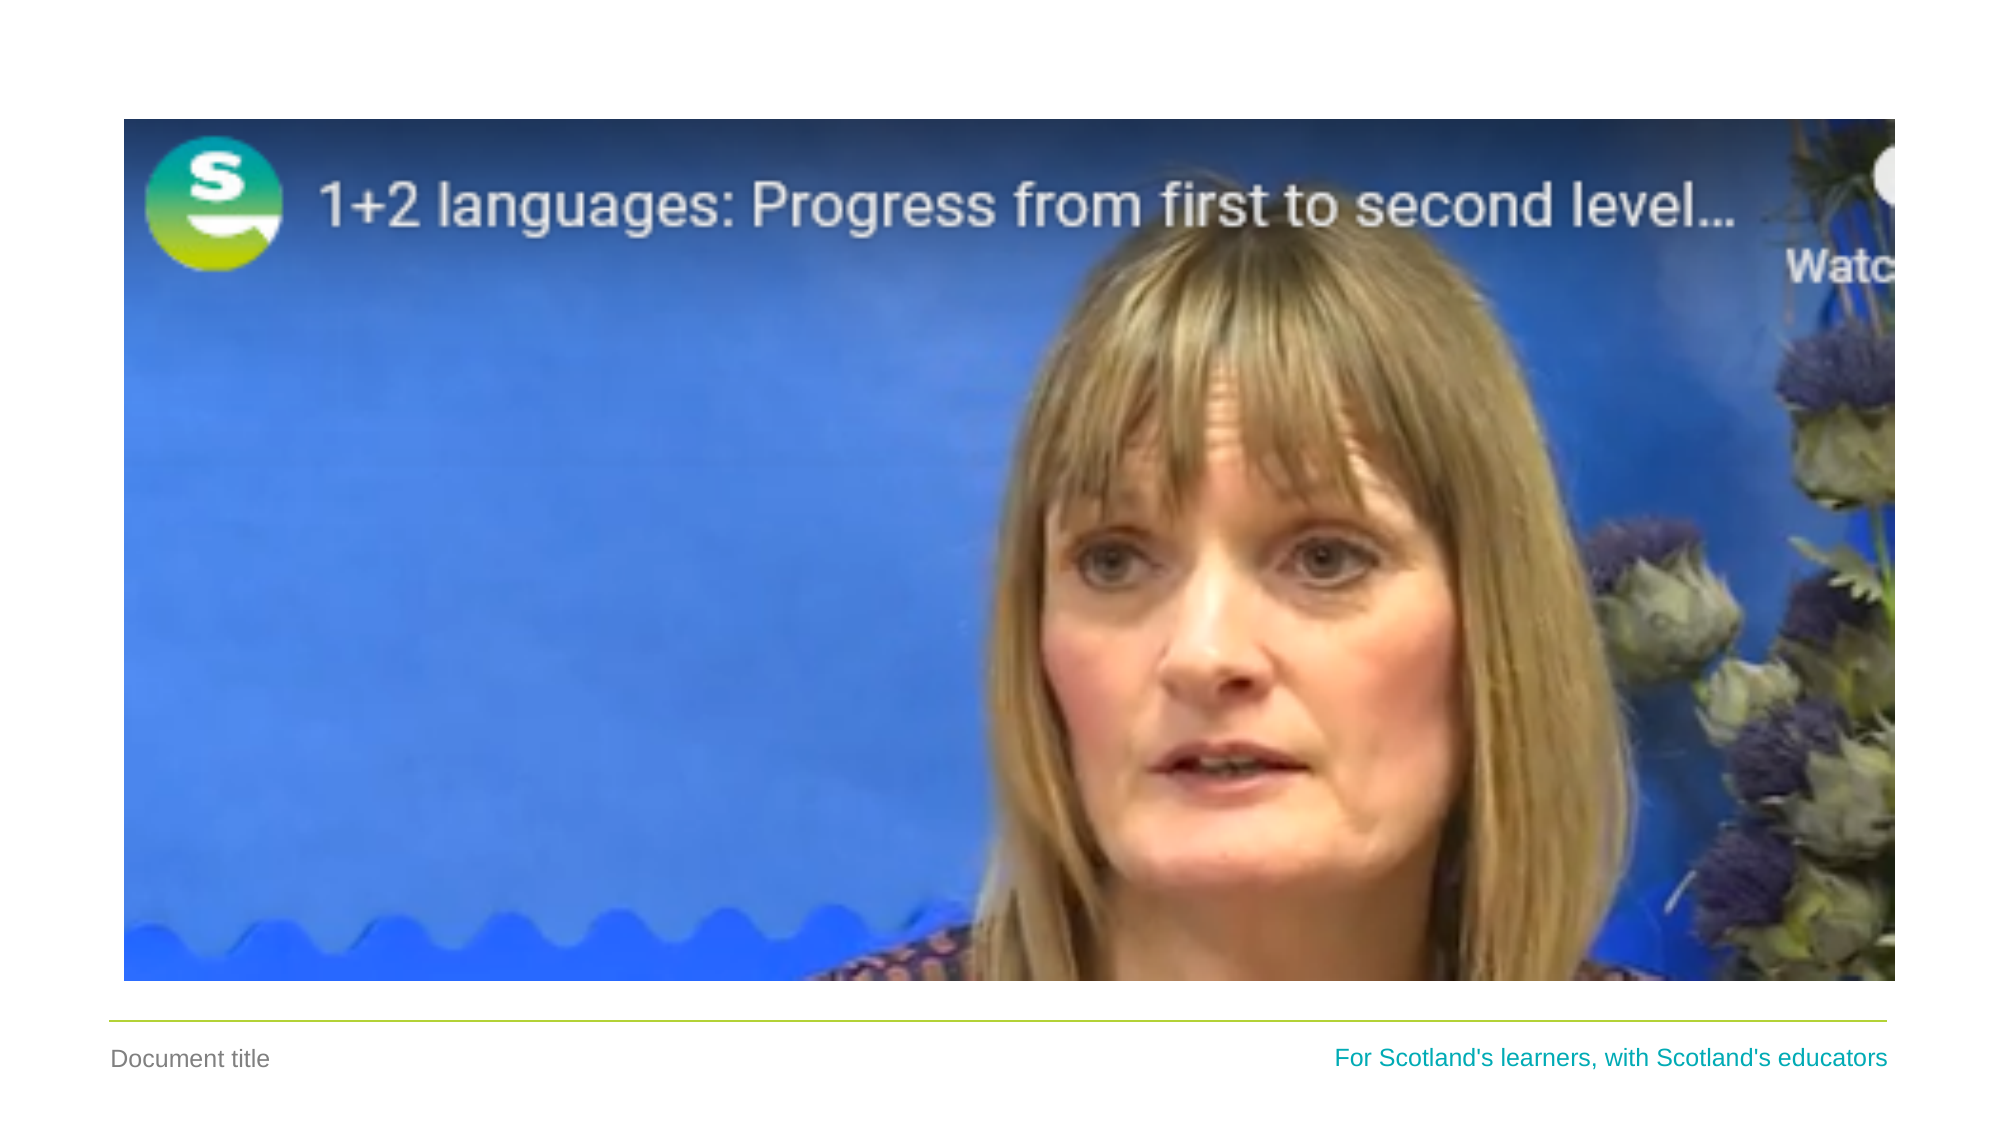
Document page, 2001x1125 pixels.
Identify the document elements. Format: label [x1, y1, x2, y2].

picture [124, 119, 1895, 982]
